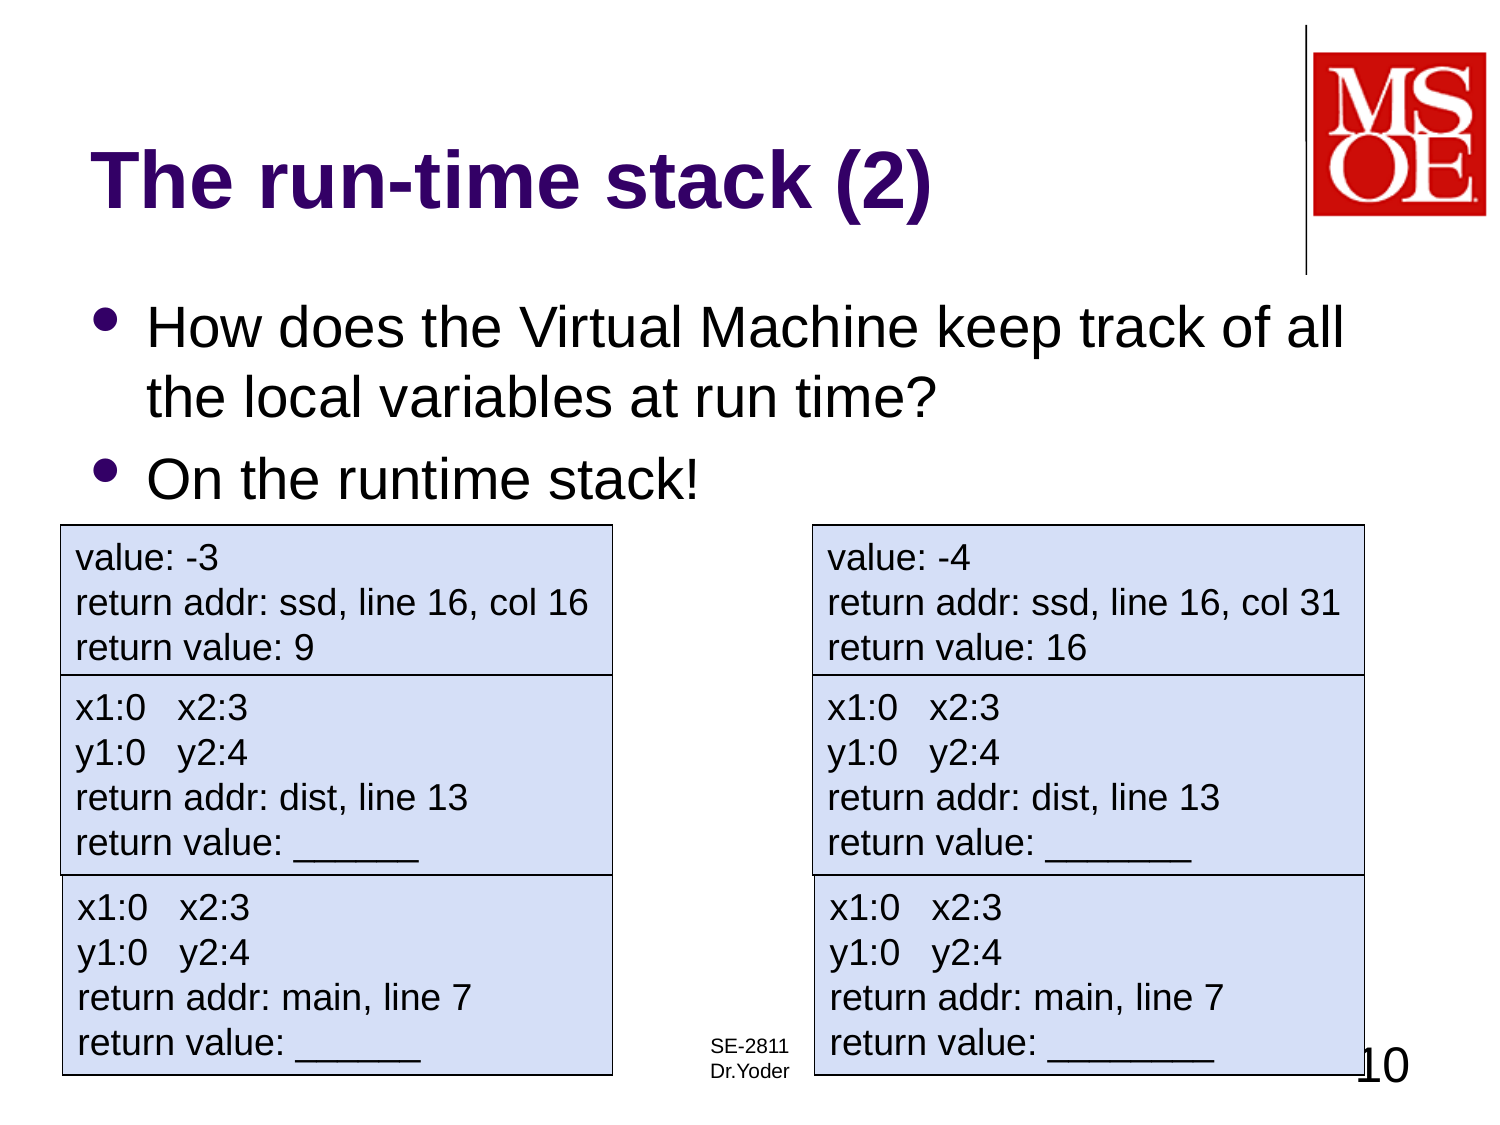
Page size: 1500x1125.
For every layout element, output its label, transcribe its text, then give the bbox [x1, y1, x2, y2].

text_box value: -4 return addr: ssd, line 16, col 31 return value: 16 [812, 524, 1365, 675]
text_box x1:0 x2:3 y1:0 y2:4 return addr: main, line 7 return value: ______ [62, 875, 613, 1075]
text_box value: -3 return addr: ssd, line 16, col 16 return value: 9 [60, 524, 613, 675]
slide_number 10 [1074, 1024, 1426, 1101]
footer SE-2811 Dr.Yoder [512, 1024, 988, 1101]
title The run-time stack (2) [74, 19, 1313, 233]
list How does the Virtual Machine keep track of all the local variables at run time? On the runtime stack! [74, 281, 1426, 1006]
text_box x1:0 x2:3 y1:0 y2:4 return addr: main, line 7 return value: ________ [814, 875, 1365, 1075]
text_box x1:0 x2:3 y1:0 y2:4 return addr: dist, line 13 return value: _______ [812, 675, 1365, 875]
picture [1313, 37, 1488, 232]
text_box x1:0 x2:3 y1:0 y2:4 return addr: dist, line 13 return value: ______ [60, 675, 613, 875]
